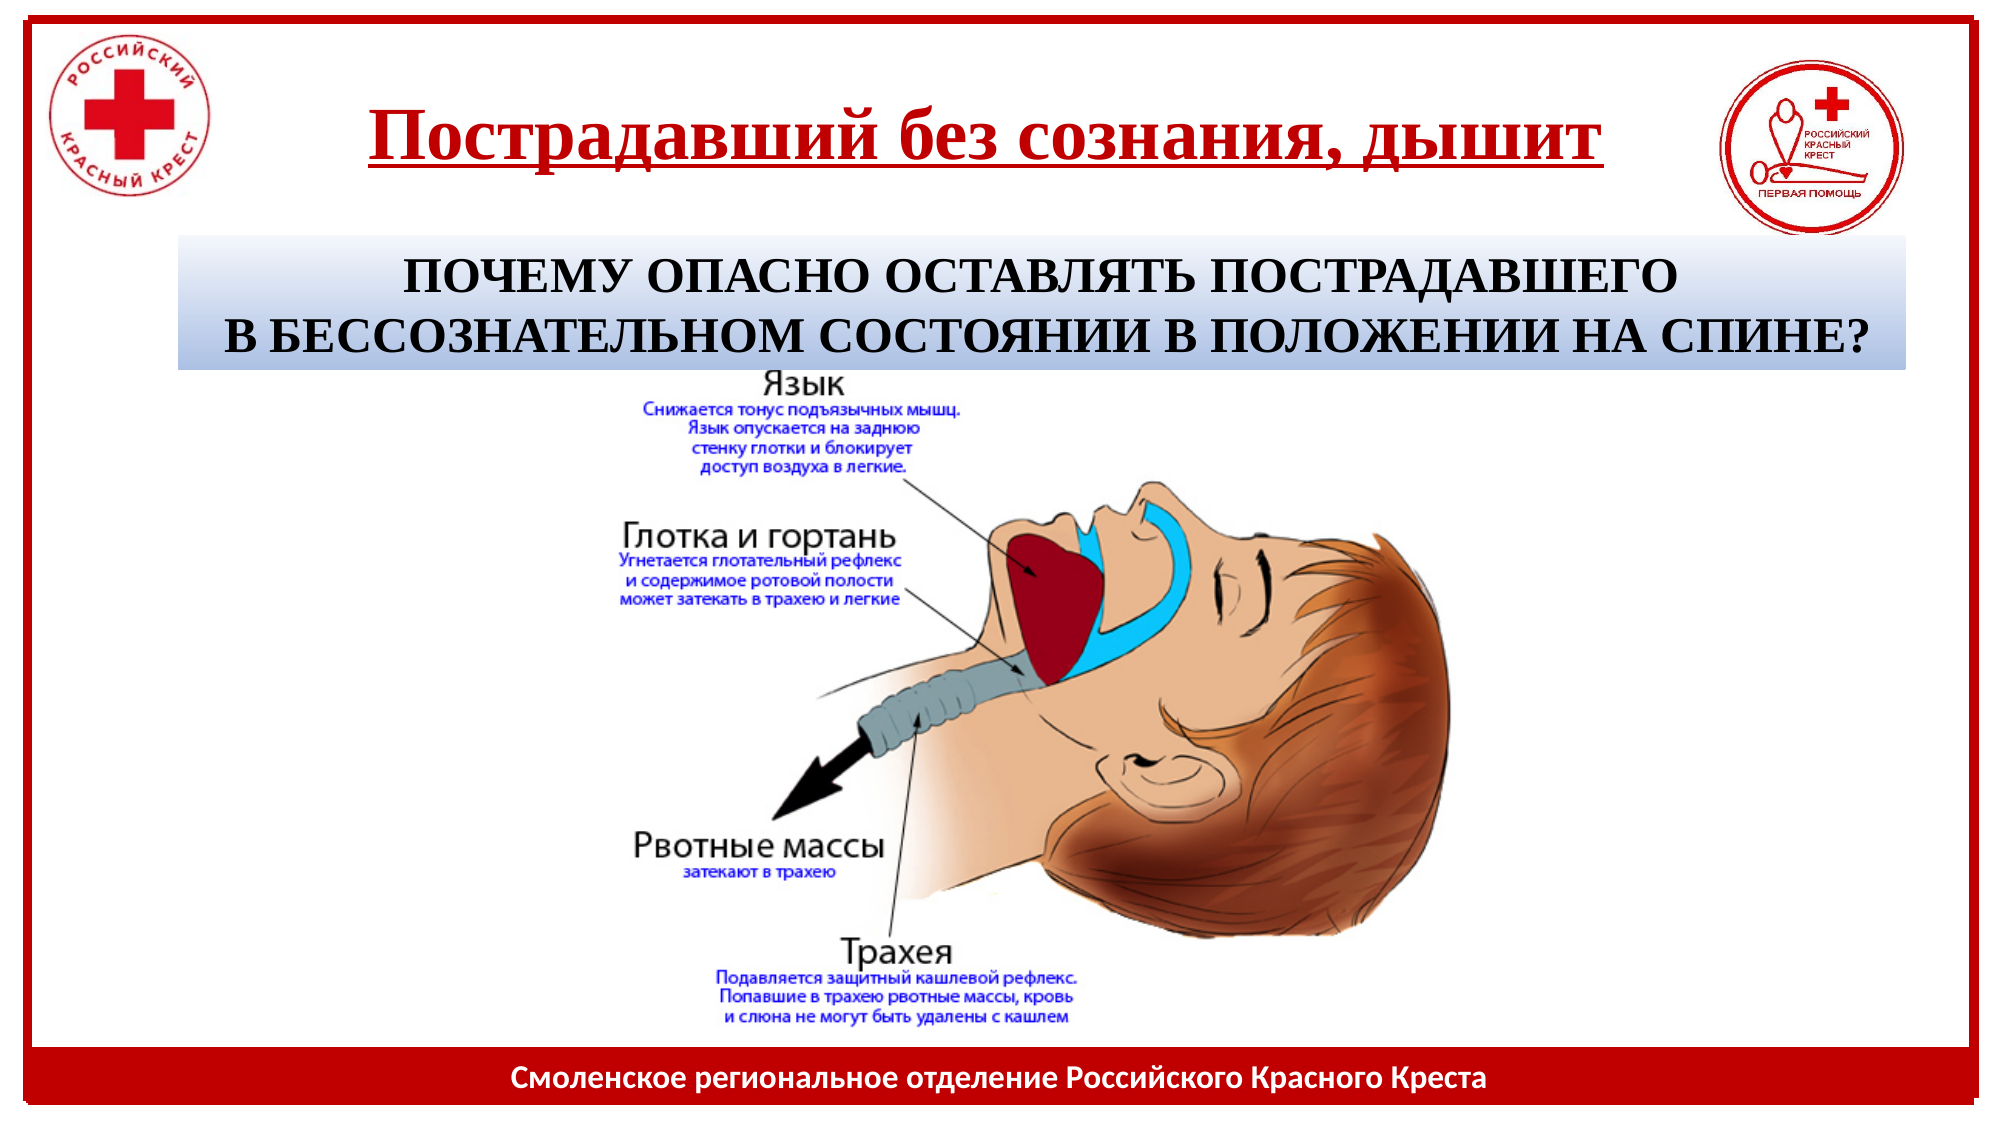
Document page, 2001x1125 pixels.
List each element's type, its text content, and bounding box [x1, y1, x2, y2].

text_box ПОЧЕМУ ОПАСНО ОСТАВЛЯТЬ ПОСТРАДАВШЕГО В БЕССОЗНАТЕЛЬНОМ СОСТОЯНИИ В ПОЛОЖЕНИИ НА СПИНЕ? [178, 235, 1906, 370]
picture [577, 357, 1506, 1047]
text_box Пострадавший без сознания, дышит [353, 77, 1707, 182]
text_box Смоленское региональное отделение Российского Красного Креста [28, 1047, 1974, 1100]
picture [1717, 58, 1906, 239]
picture [45, 31, 213, 201]
